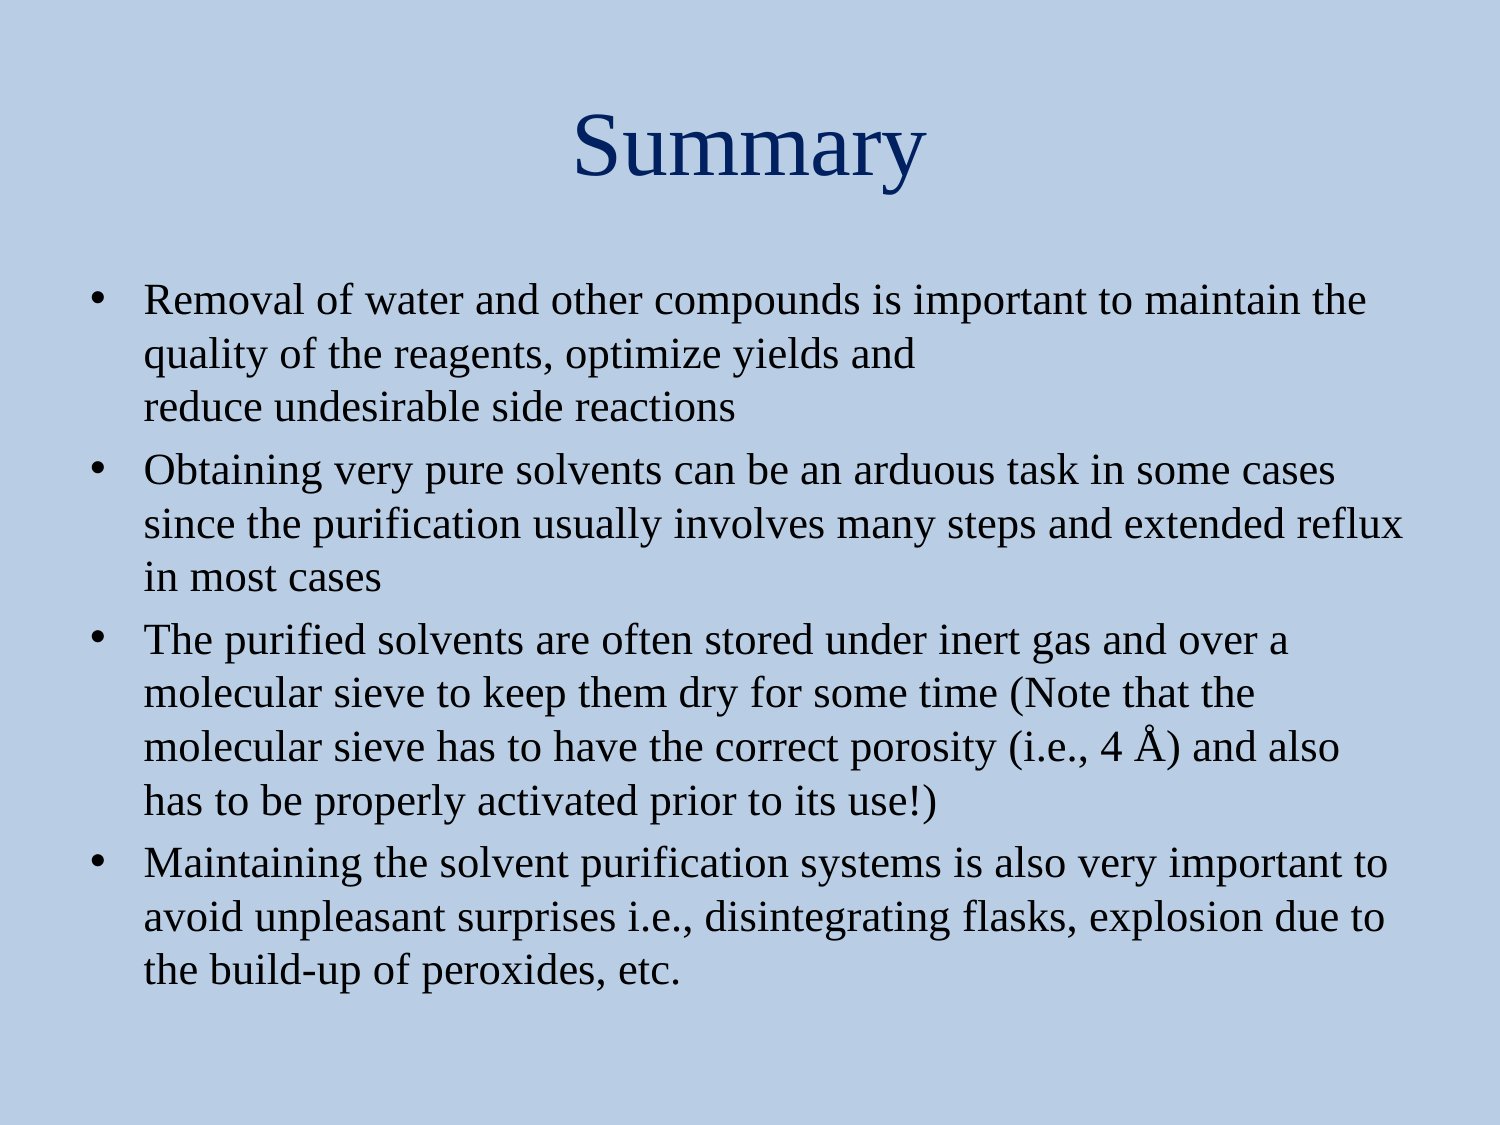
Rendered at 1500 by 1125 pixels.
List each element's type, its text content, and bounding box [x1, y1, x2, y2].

list Removal of water and other compounds is important to maintain the quality of the reagents, optimize yields and reduce undesirable side reactions Obtaining very pure solvents can be an arduous task in some cases since the purification usually involves many steps and extended reflux in most cases The purified solvents are often stored under inert gas and over a molecular sieve to keep them dry for some time (Note that the molecular sieve has to have the correct porosity (i.e., 4 Å) and also has to be properly activated prior to its use!) Maintaining the solvent purification systems is also very important to avoid unpleasant surprises i.e., disintegrating flasks, explosion due to the build-up of peroxides, etc. [75, 262, 1425, 1005]
title Summary [75, 45, 1425, 233]
